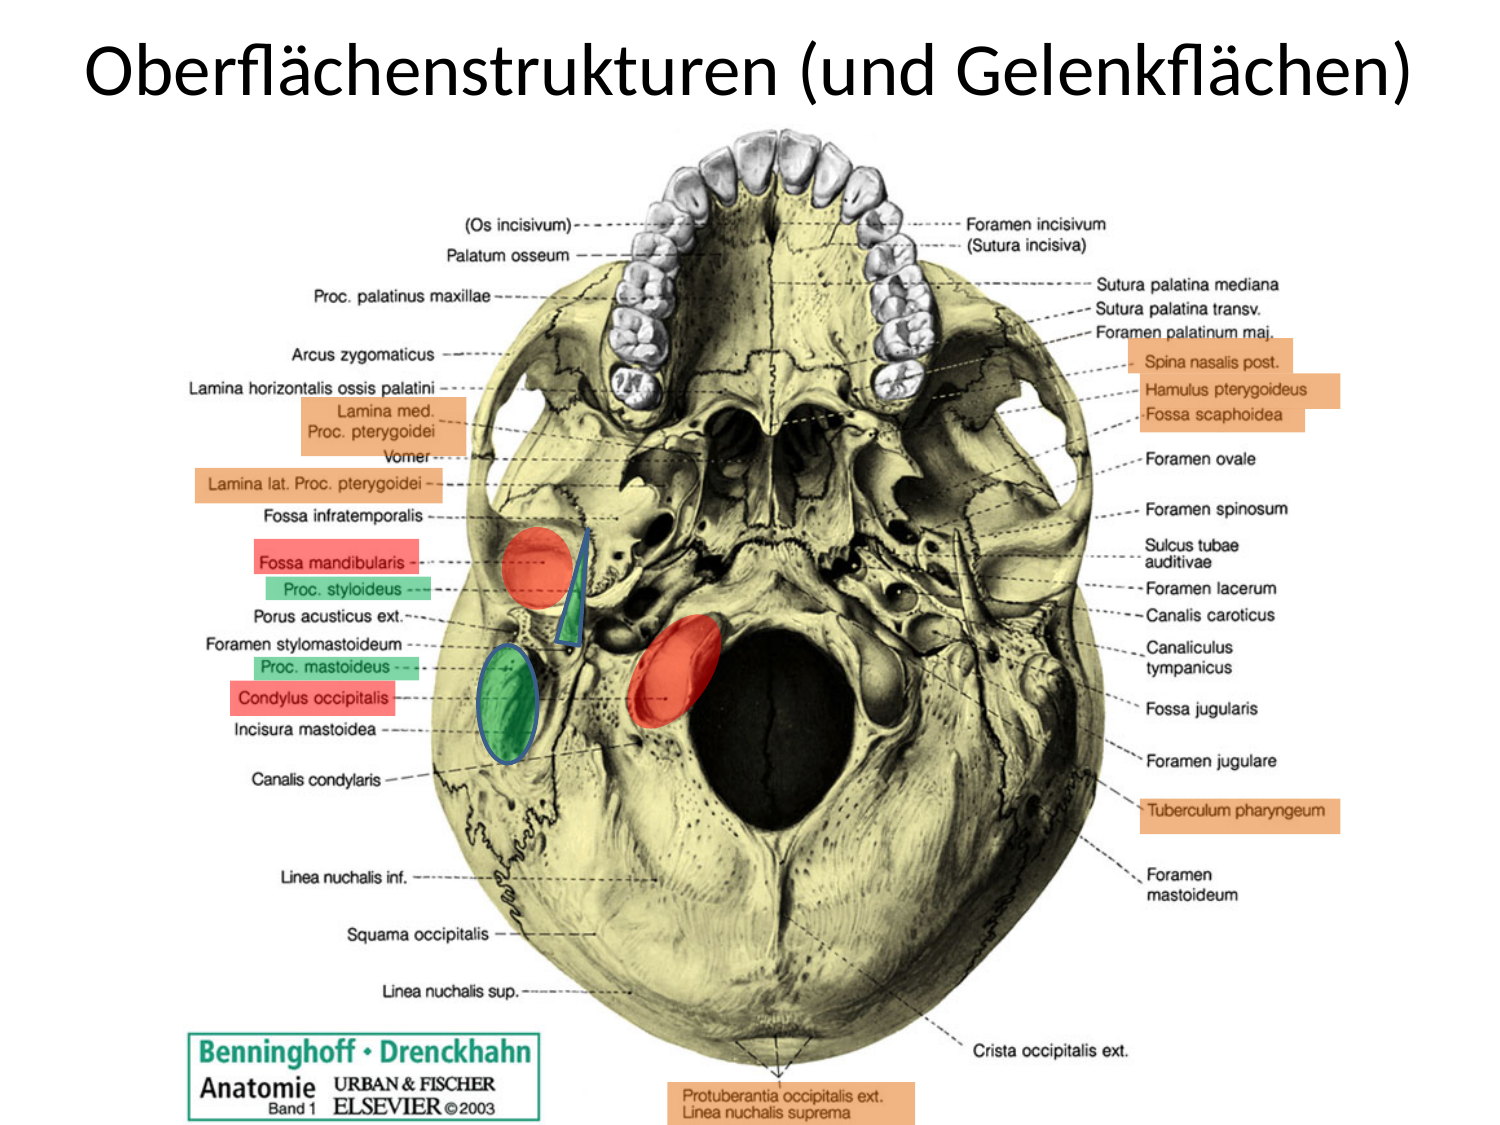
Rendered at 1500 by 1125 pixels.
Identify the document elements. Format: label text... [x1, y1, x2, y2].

picture [182, 123, 1329, 1125]
text_box [1334, 371, 1343, 411]
text_box [1334, 797, 1343, 836]
title Oberflächenstrukturen (und Gelenkflächen) [0, 30, 1500, 100]
